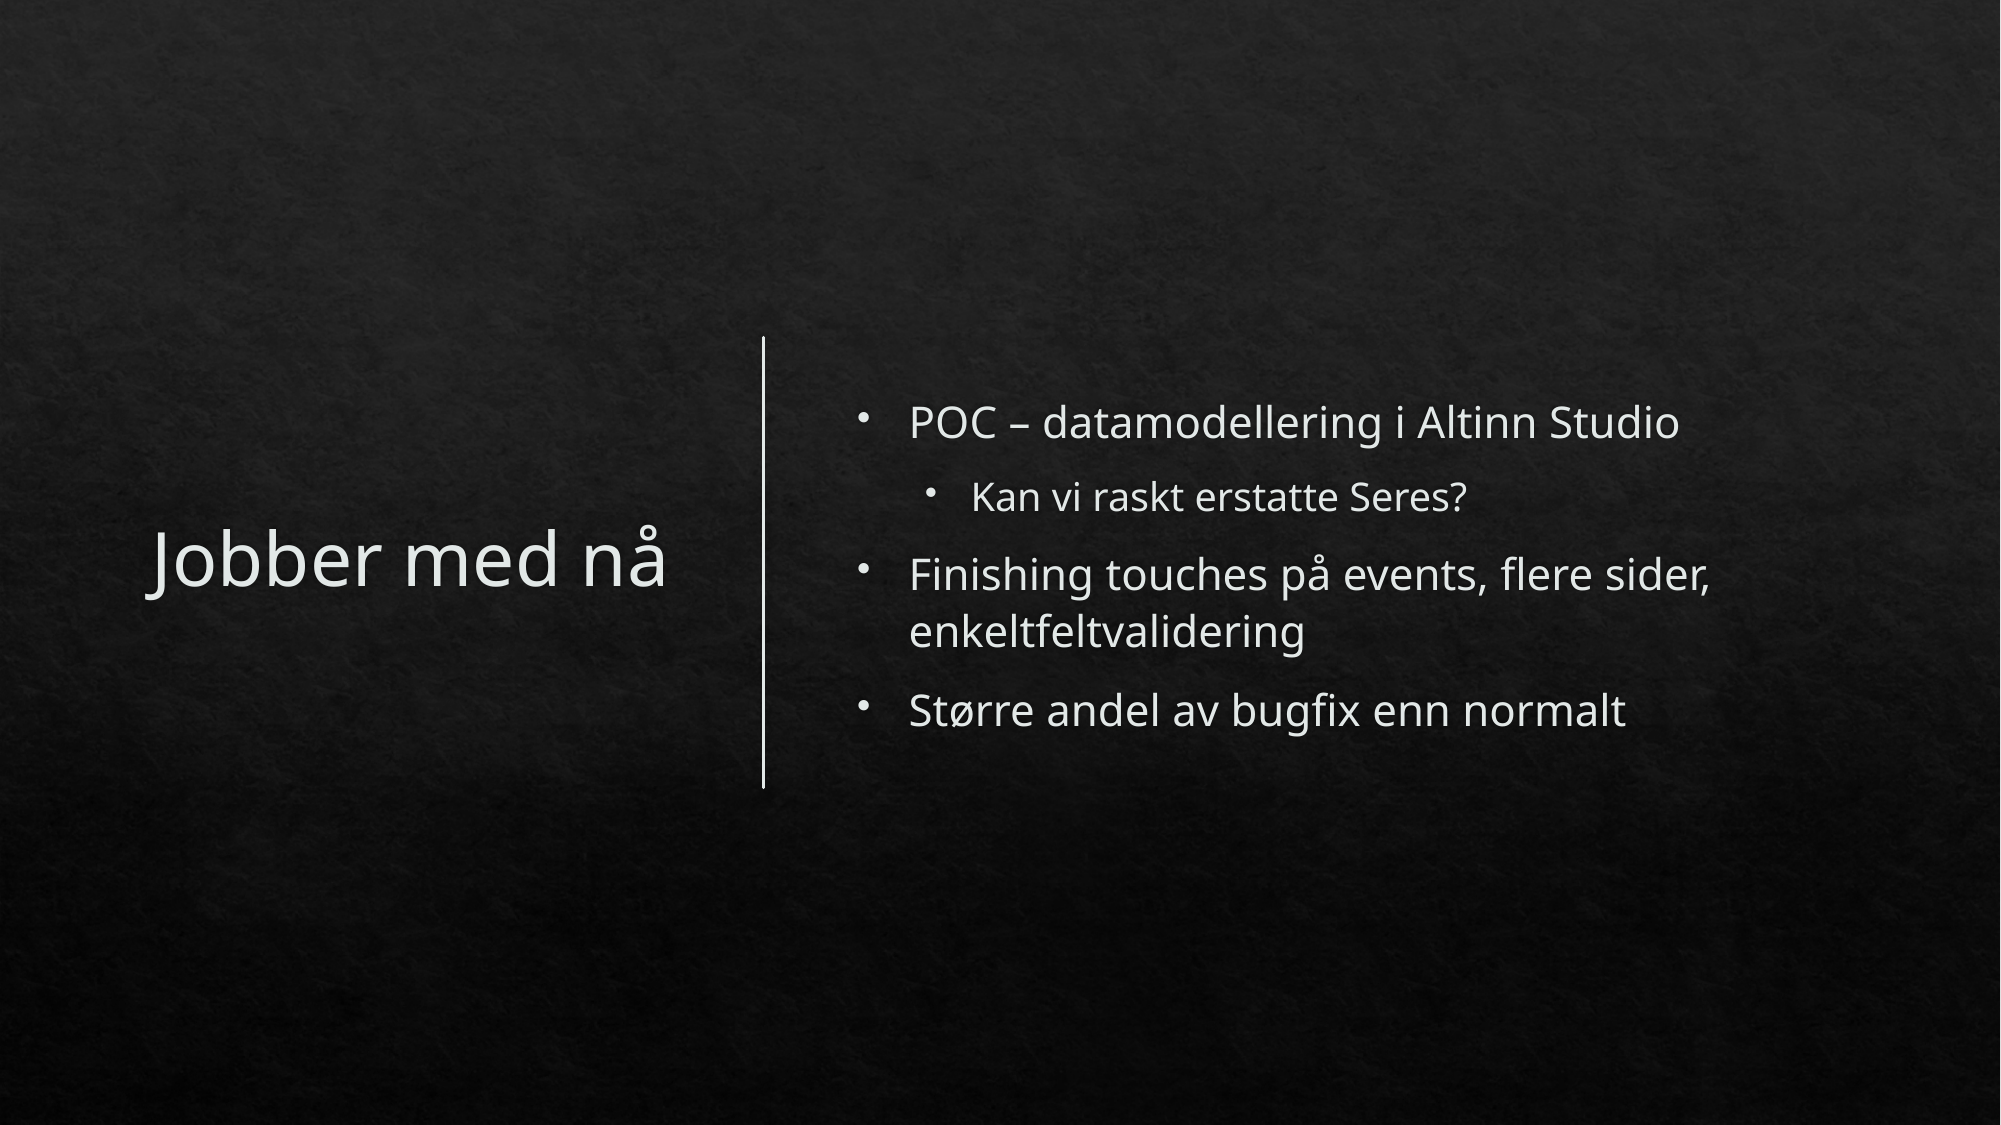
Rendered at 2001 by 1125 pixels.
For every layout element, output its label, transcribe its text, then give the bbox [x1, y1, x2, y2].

title Jobber med nå [136, 183, 709, 942]
list POC – datamodellering i Altinn Studio Kan vi raskt erstatte Seres? Finishing touches på events, flere sider, enkeltfeltvalidering Større andel av bugfix enn normalt [837, 183, 1862, 942]
text_box [0, 0, 2000, 1125]
